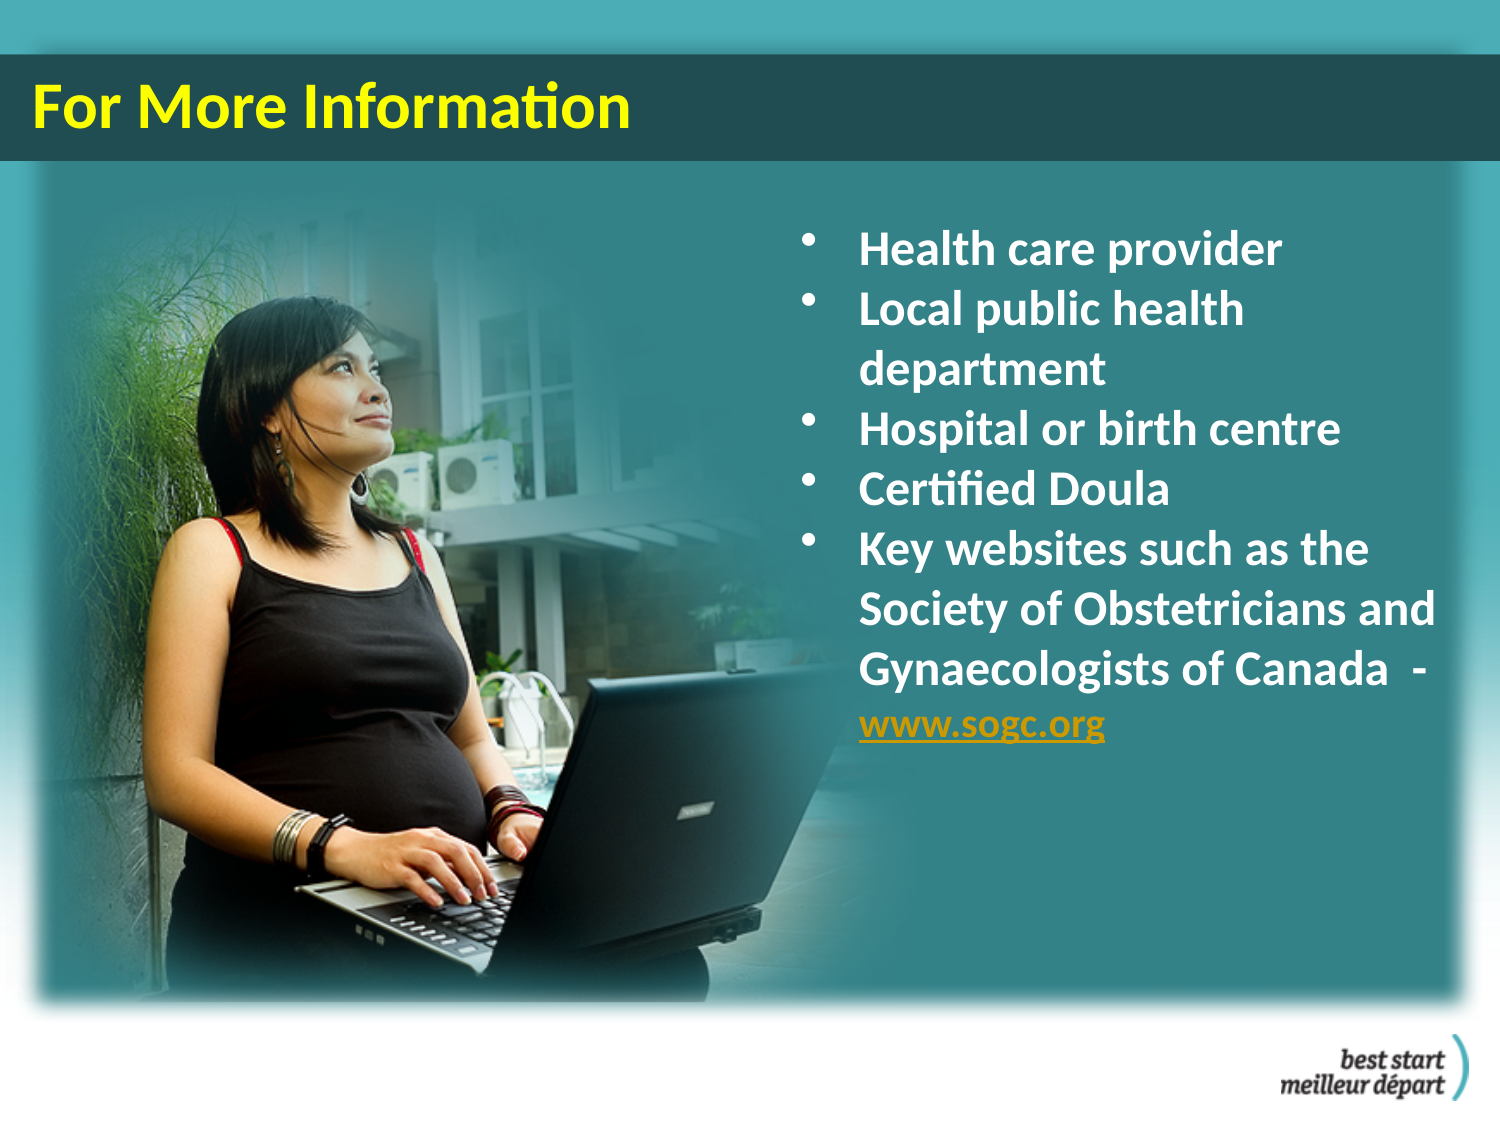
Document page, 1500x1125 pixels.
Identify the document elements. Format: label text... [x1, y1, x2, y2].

picture [0, 154, 1500, 1125]
picture [0, 0, 1500, 53]
text_box [0, 53, 1500, 163]
text_box Health care provider Local public health department Hospital or birth centre Certified Doula Key websites such as the Society of Obstetricians and Gynaecologists of Canada - www.sogc.org [921, 208, 1459, 803]
text_box For More Information [17, 54, 1483, 173]
